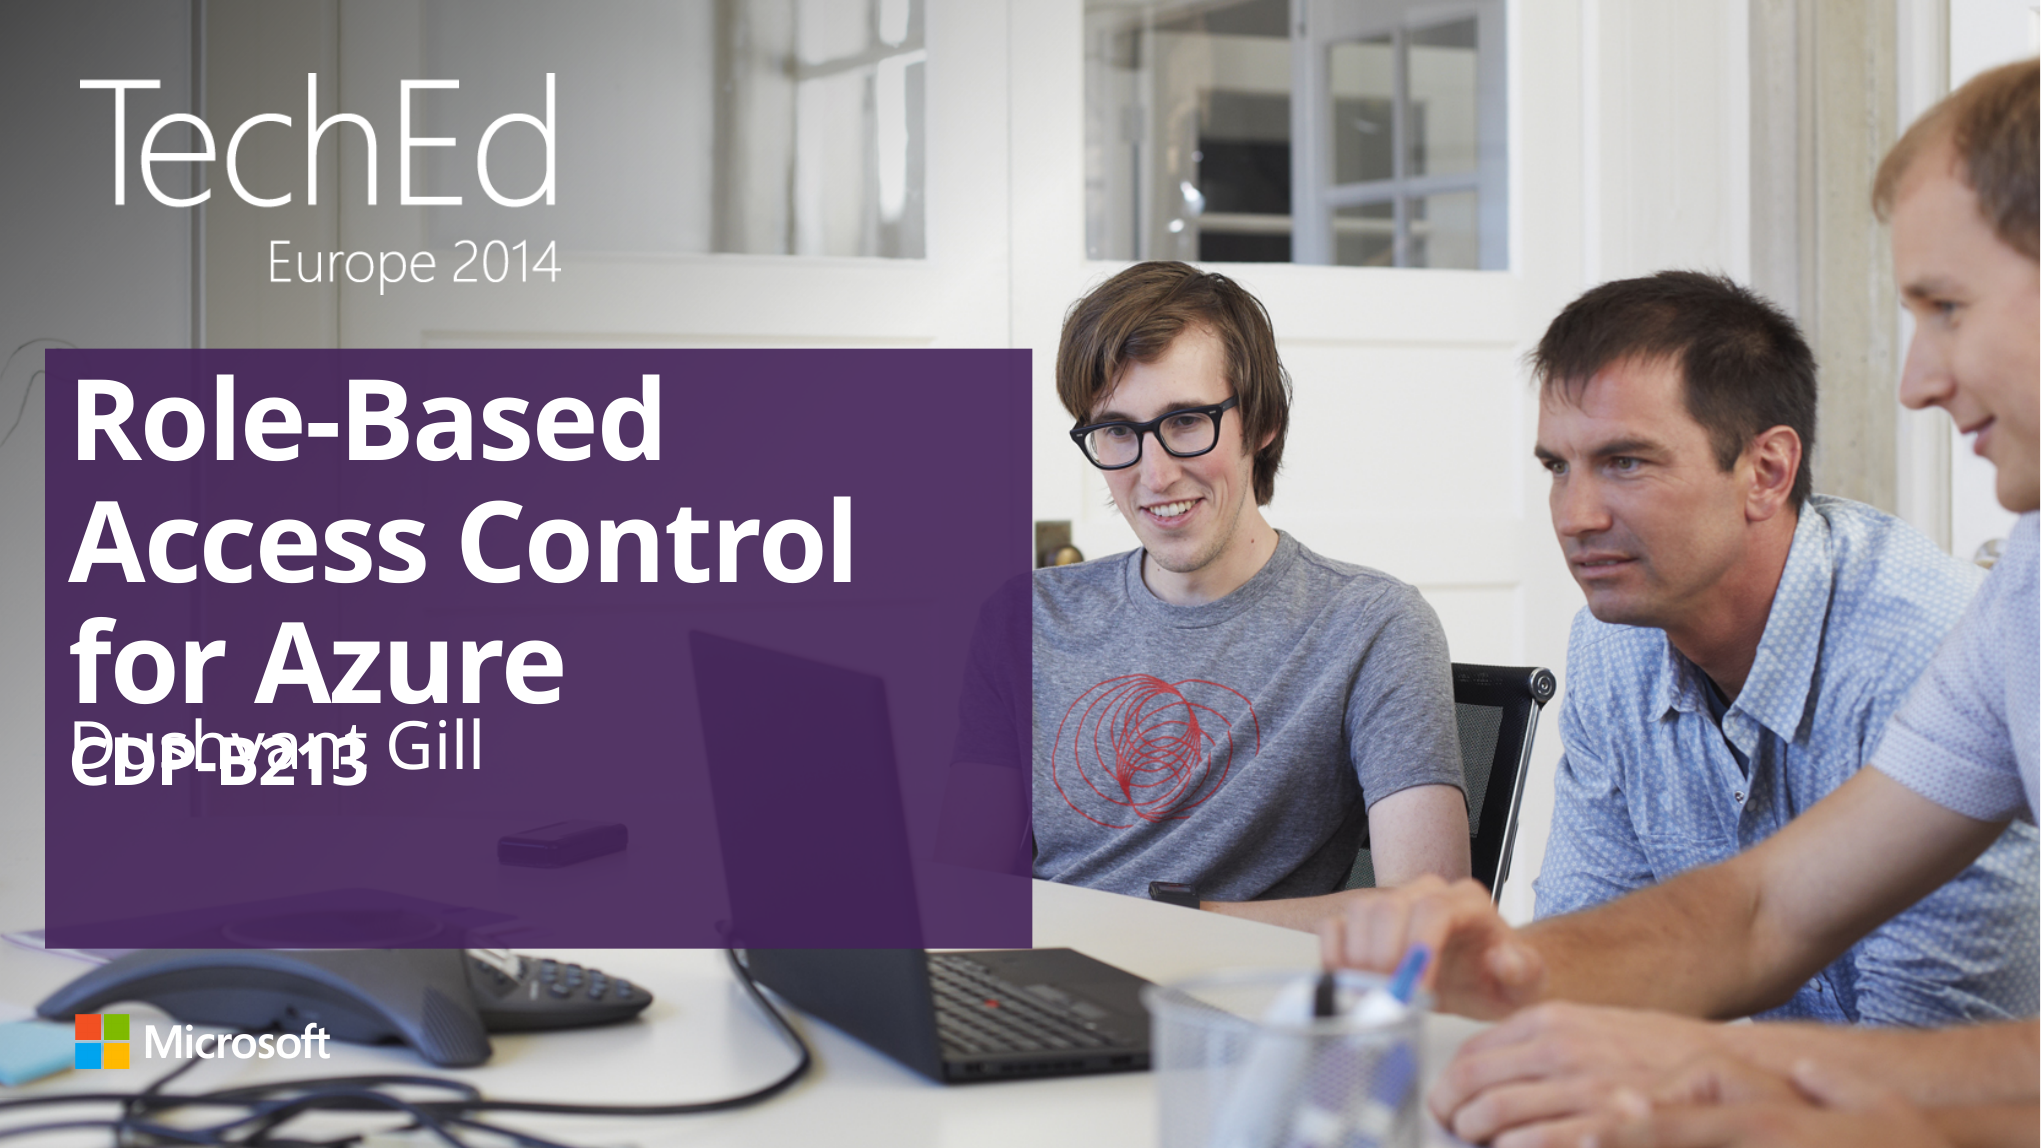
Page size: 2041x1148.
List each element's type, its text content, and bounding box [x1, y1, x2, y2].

picture [0, 0, 2041, 1148]
list Dushyant Gill [45, 693, 1033, 949]
title Role-Based Access Control for Azure CDP-B213 [44, 348, 1033, 694]
